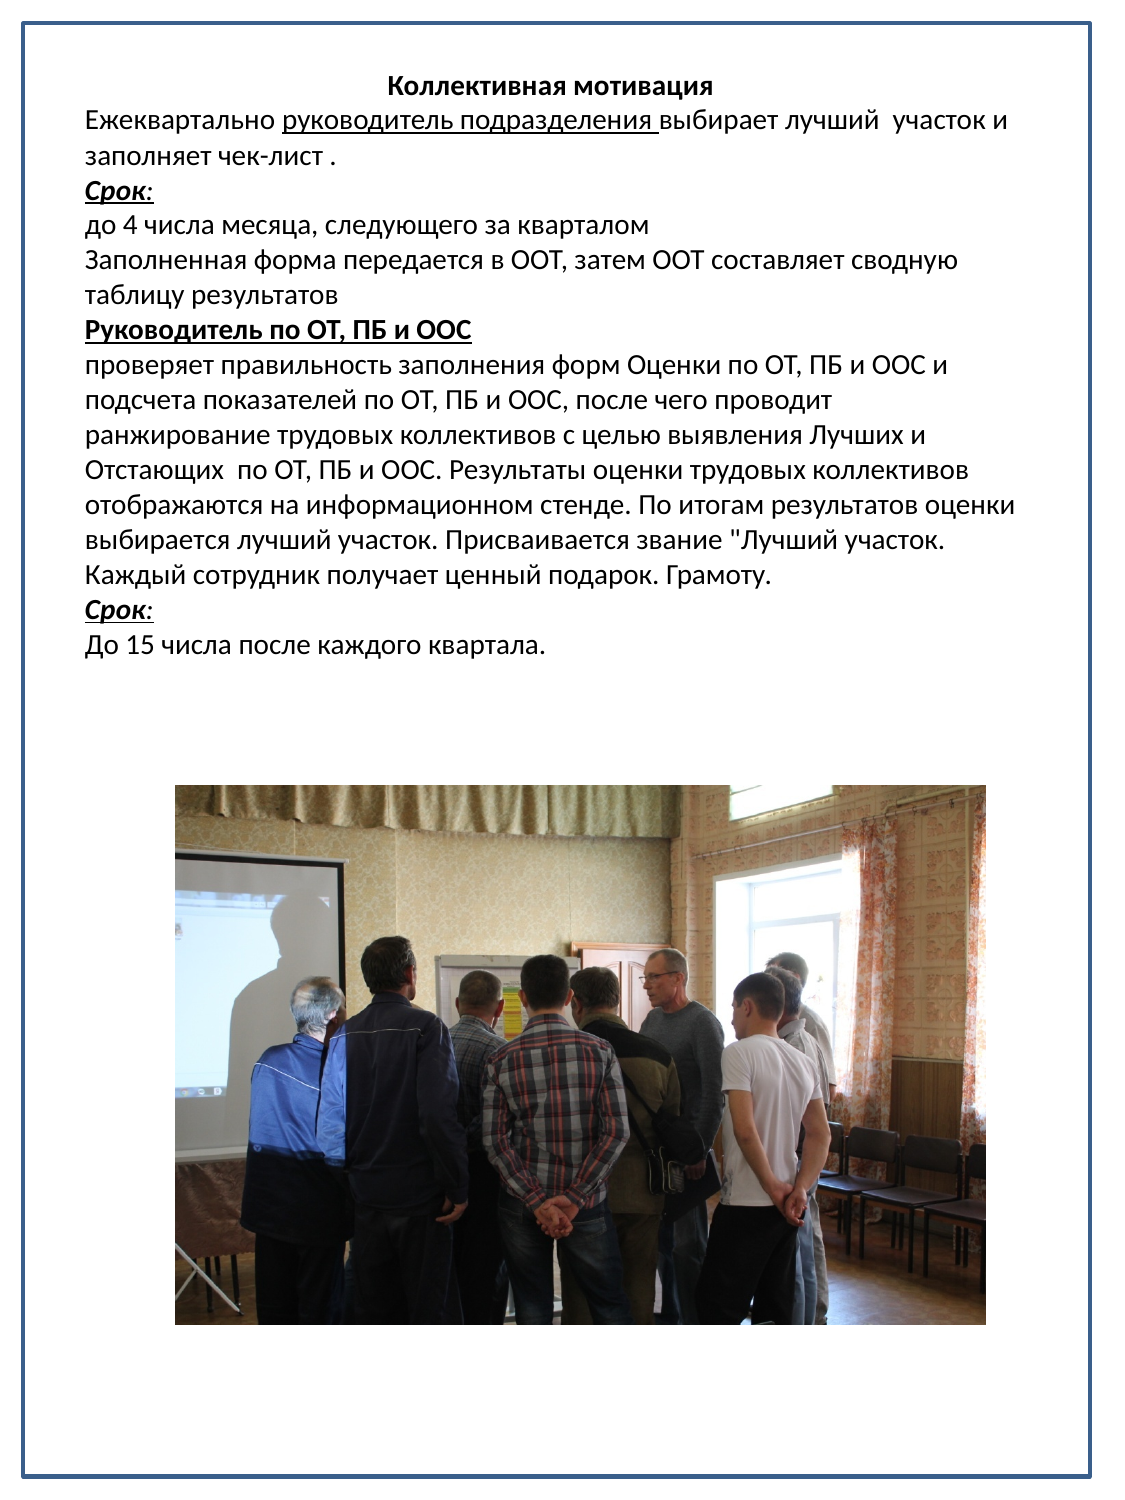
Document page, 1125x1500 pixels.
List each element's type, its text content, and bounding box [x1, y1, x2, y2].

picture [175, 784, 986, 1325]
text_box Коллективная мотивация Ежеквартально руководитель подразделения выбирает лучший участок и заполняет чек-лист . Срок: до 4 числа месяца, следующего за кварталом Заполненная форма передается в ООТ, затем ООТ составляет сводную таблицу результатов Руководитель по ОТ, ПБ и ООС проверяет правильность заполнения форм Оценки по ОТ, ПБ и ООС и подсчета показателей по ОТ, ПБ и ООС, после чего проводит ранжирование трудовых коллективов с целью выявления Лучших и Отстающих по ОТ, ПБ и ООС. Результаты оценки трудовых коллективов отображаются на информационном стенде. По итогам результатов оценки выбирается лучший участок. Присваивается звание "Лучший участок. Каждый сотрудник получает ценный подарок. Грамоту. Срок: До 15 числа после каждого квартала. [70, 58, 1032, 798]
text_box [21, 21, 1092, 1479]
